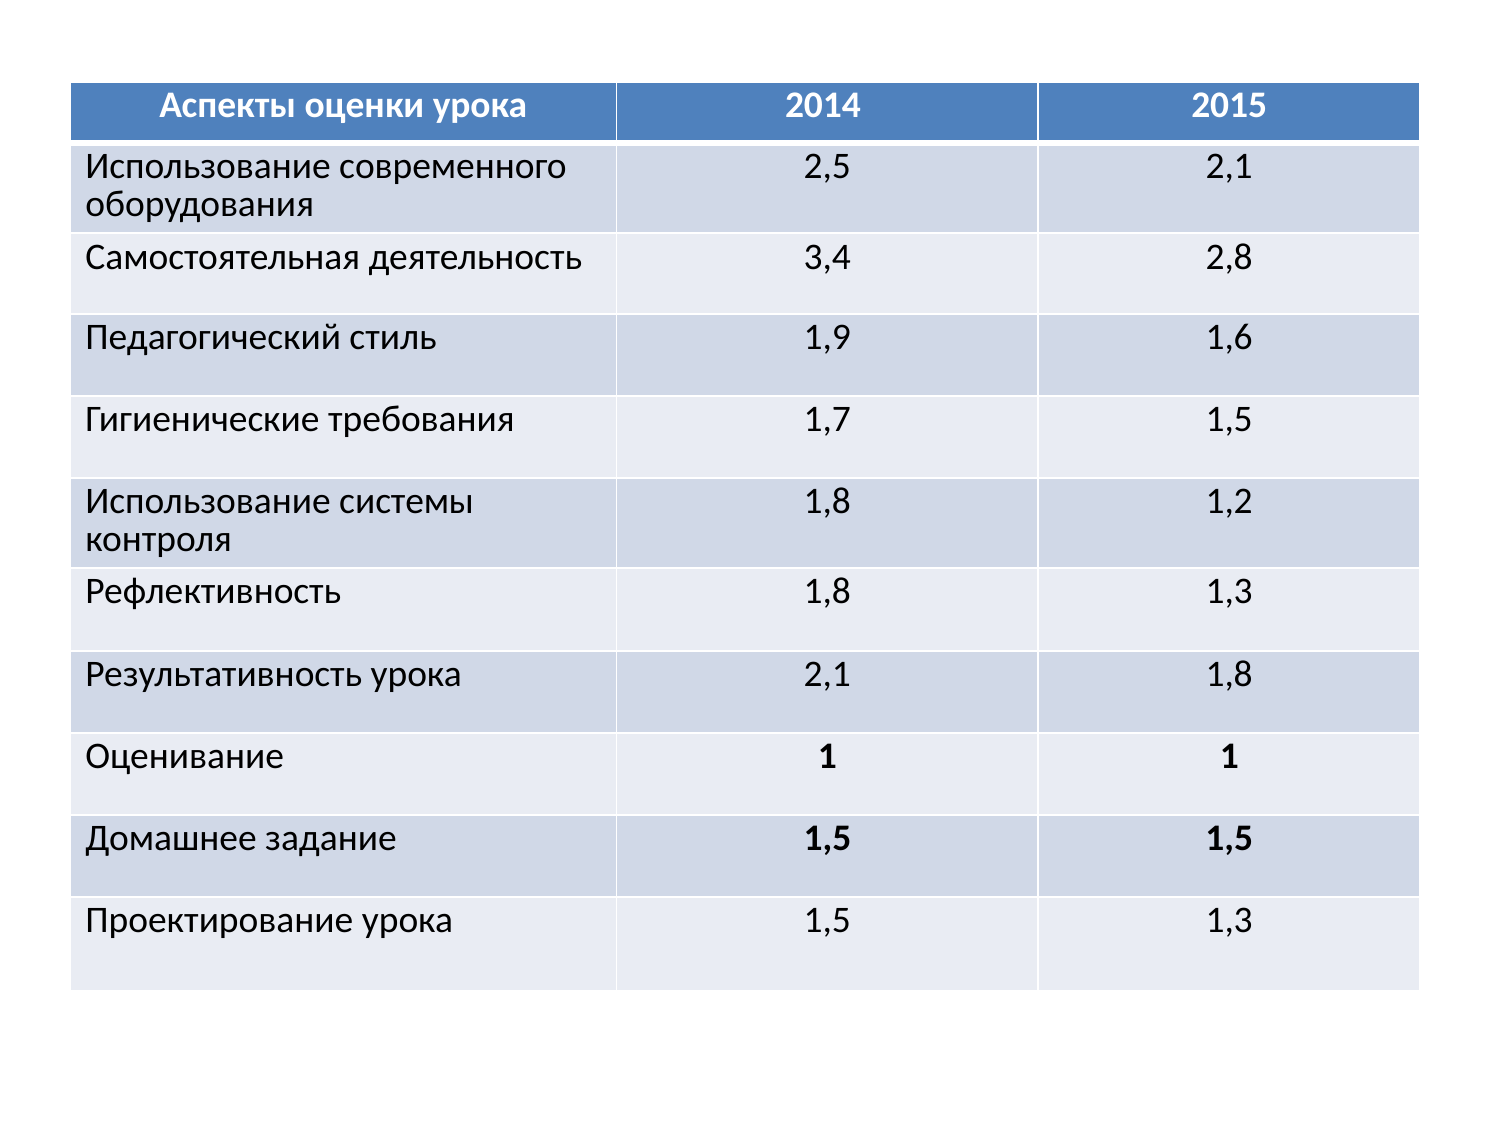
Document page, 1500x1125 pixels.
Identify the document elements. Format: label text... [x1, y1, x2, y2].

table_cell 1,8 [617, 479, 1037, 567]
table_cell 2,1 [617, 652, 1037, 732]
table_cell 1 [1039, 734, 1419, 814]
table_cell 1,8 [1039, 652, 1419, 732]
table_cell 1,3 [1039, 898, 1419, 990]
table_cell 1,2 [1039, 479, 1419, 567]
table_cell Гигиенические требования [71, 397, 616, 477]
table_cell Самостоятельная деятельность [71, 234, 616, 313]
table_cell 1,7 [617, 397, 1037, 477]
table_cell 1,5 [617, 816, 1037, 896]
table_cell 1,5 [1039, 816, 1419, 896]
table_cell Проектирование урока [71, 898, 616, 990]
table_cell 1,3 [1039, 569, 1419, 650]
table_cell Педагогический стиль [71, 315, 616, 395]
table_cell 1 [617, 734, 1037, 814]
table_cell Использование современного оборудования [71, 146, 616, 232]
table_cell 2,1 [1039, 146, 1419, 232]
table_cell Рефлективность [71, 569, 616, 650]
table_cell 2,5 [617, 146, 1037, 232]
table_cell Оценивание [71, 734, 616, 814]
table_cell 1,5 [617, 898, 1037, 990]
table_cell Результативность урока [71, 652, 616, 732]
table_header 2015 [1039, 83, 1419, 140]
table_cell 1,9 [617, 315, 1037, 395]
table_cell 1,8 [617, 569, 1037, 650]
table_cell 1,5 [1039, 397, 1419, 477]
table_cell 2,8 [1039, 234, 1419, 313]
table_cell Домашнее задание [71, 816, 616, 896]
table_cell 3,4 [617, 234, 1037, 313]
table_cell Использование системы контроля [71, 479, 616, 567]
table_header 2014 [617, 83, 1037, 140]
table_header Аспекты оценки урока [71, 83, 616, 140]
table_cell 1,6 [1039, 315, 1419, 395]
